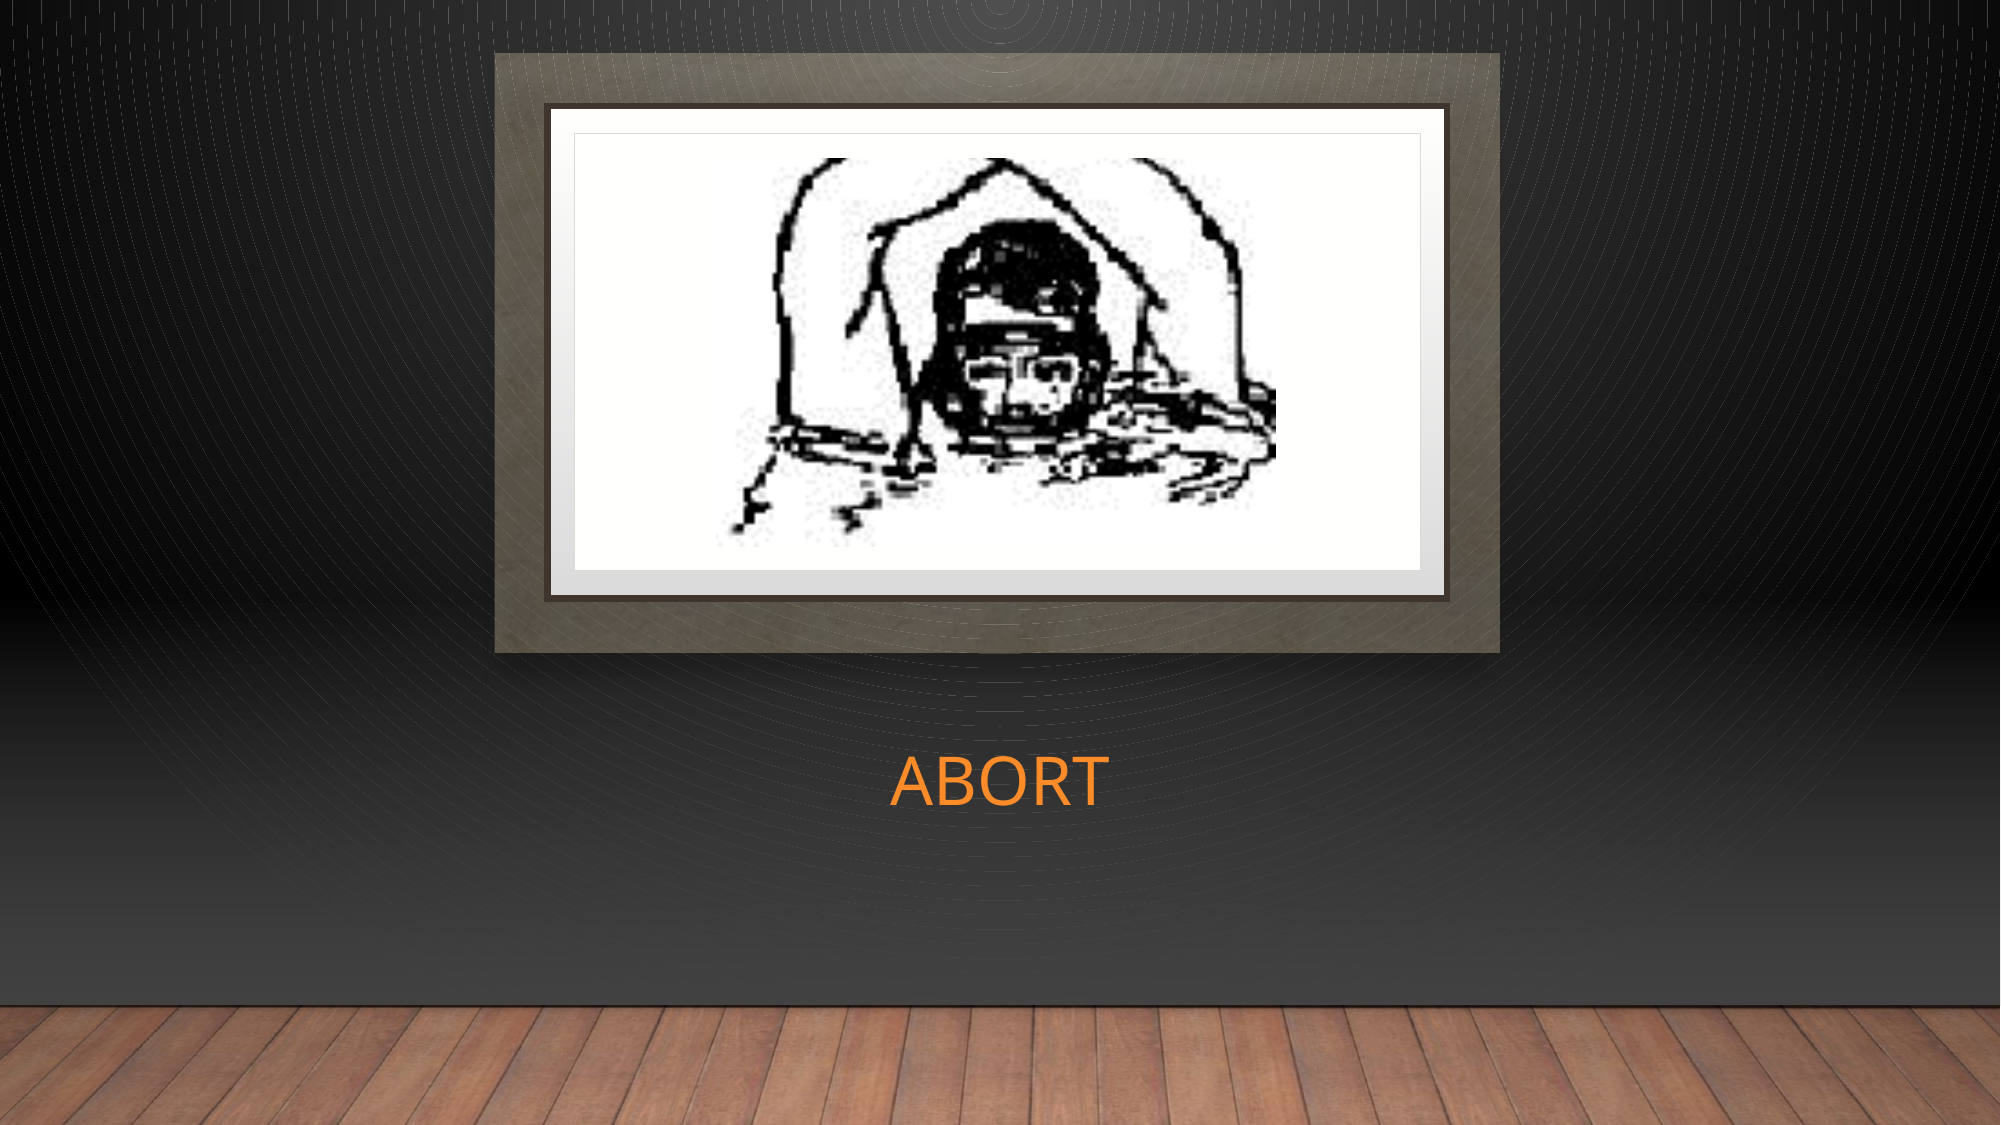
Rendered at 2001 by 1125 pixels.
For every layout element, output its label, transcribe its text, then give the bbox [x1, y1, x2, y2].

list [716, 157, 1276, 547]
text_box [494, 52, 1501, 653]
picture [0, 1008, 2000, 1125]
text_box [0, 593, 2000, 1005]
title Abort [291, 731, 1710, 822]
